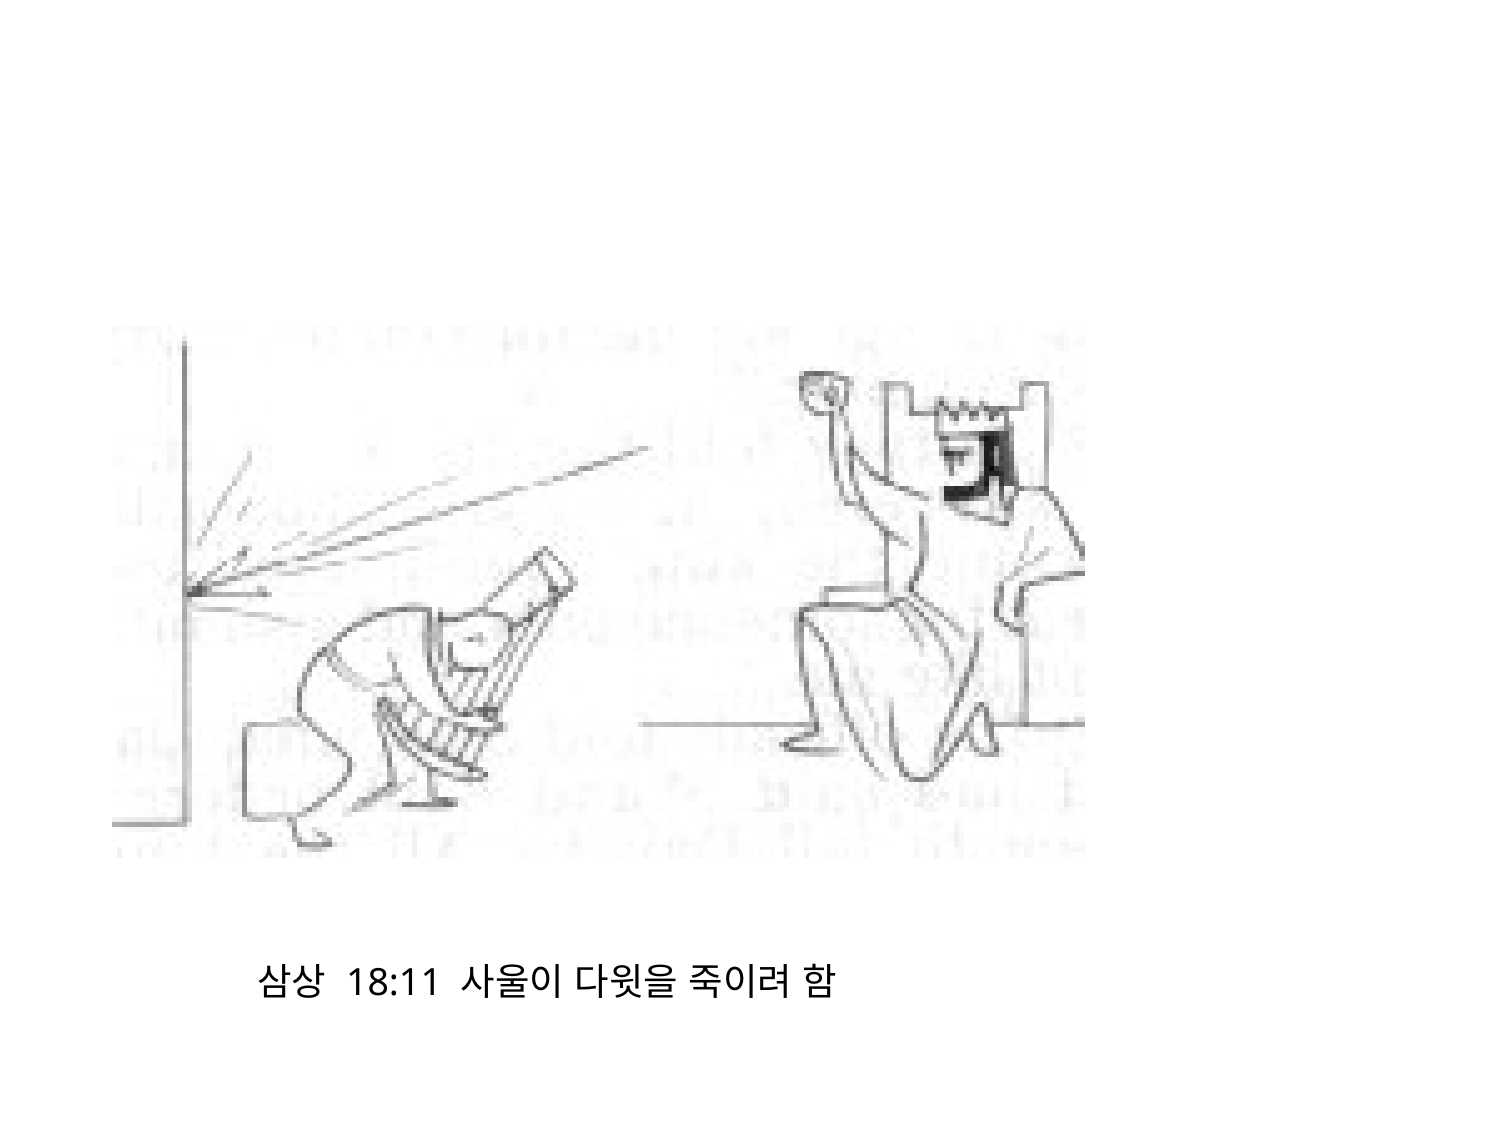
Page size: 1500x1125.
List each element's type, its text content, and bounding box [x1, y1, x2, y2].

text_box 삼상 18:11 사울이 다윗을 죽이려 함 [242, 950, 853, 1011]
picture [111, 326, 1086, 859]
